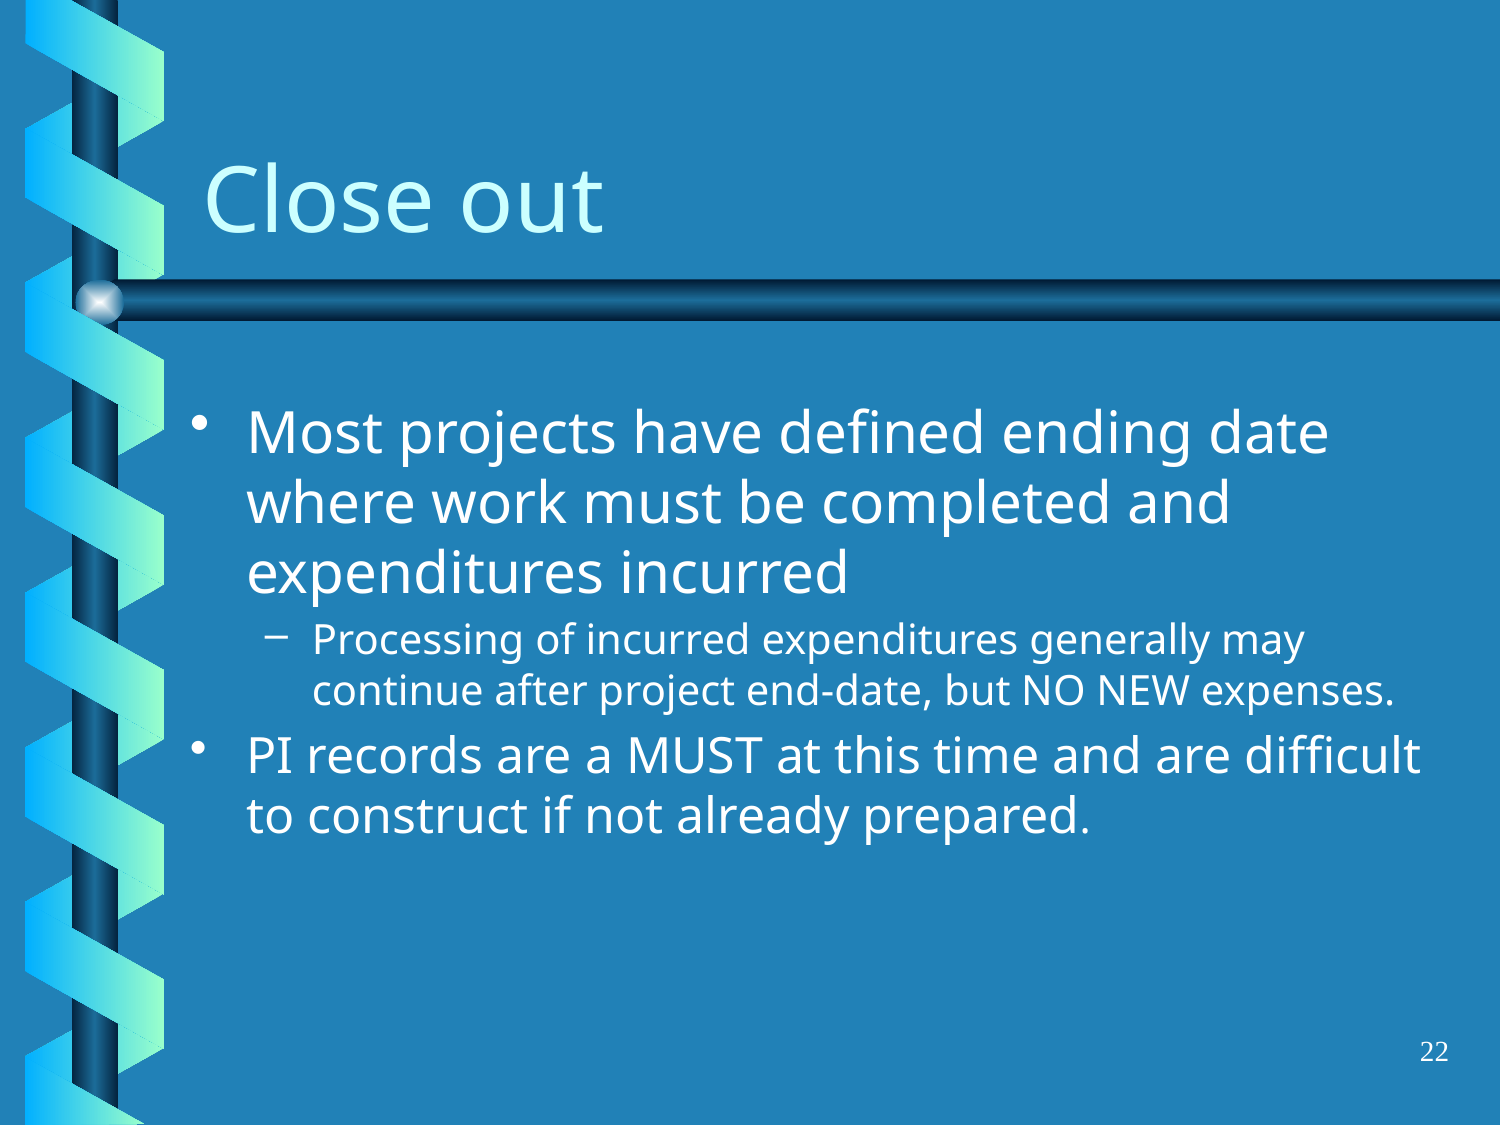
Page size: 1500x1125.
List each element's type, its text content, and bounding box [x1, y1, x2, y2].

slide_number 22 [1151, 1024, 1465, 1101]
title Close out [187, 132, 1463, 259]
list Most projects have defined ending date where work must be completed and expenditures incurred Processing of incurred expenditures generally may continue after project end-date, but NO NEW expenses. PI records are a MUST at this time and are difficult to construct if not already prepared. [174, 387, 1463, 1125]
